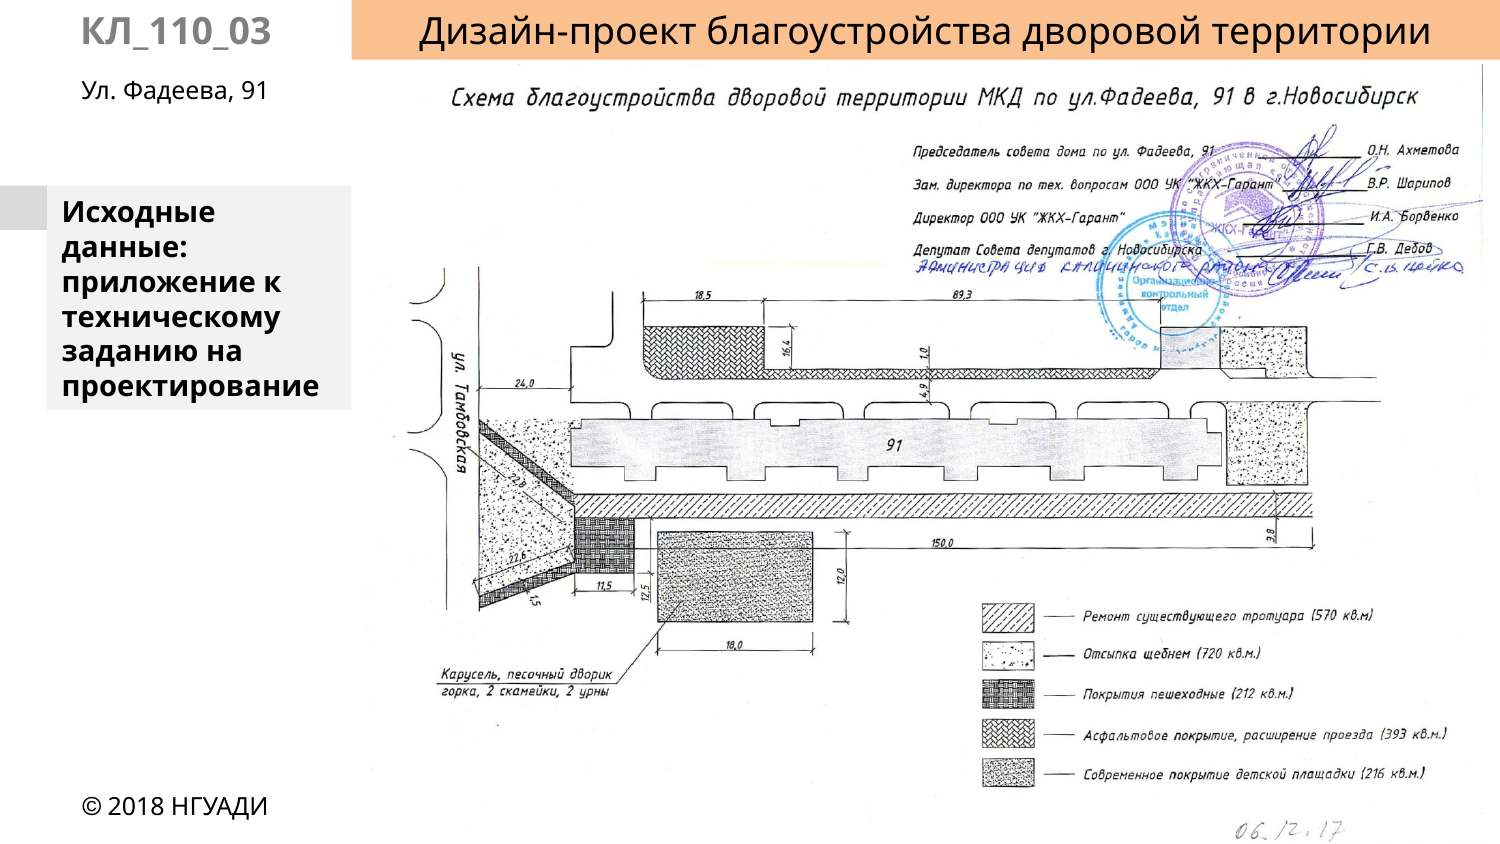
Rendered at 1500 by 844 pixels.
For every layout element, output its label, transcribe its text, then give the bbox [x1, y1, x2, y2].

text_box Исходные данные: приложение к техническому заданию на проектирование [46, 185, 352, 411]
text_box [0, 183, 49, 232]
text_box  2018 НГУАДИ [0, 783, 352, 828]
text_box Ул. Фадеева, 91 [0, 67, 352, 113]
text_box КЛ_110_03 [0, 0, 352, 60]
text_box Дизайн-проект благоустройства дворовой территории [352, 0, 1500, 60]
picture [366, 63, 1483, 844]
